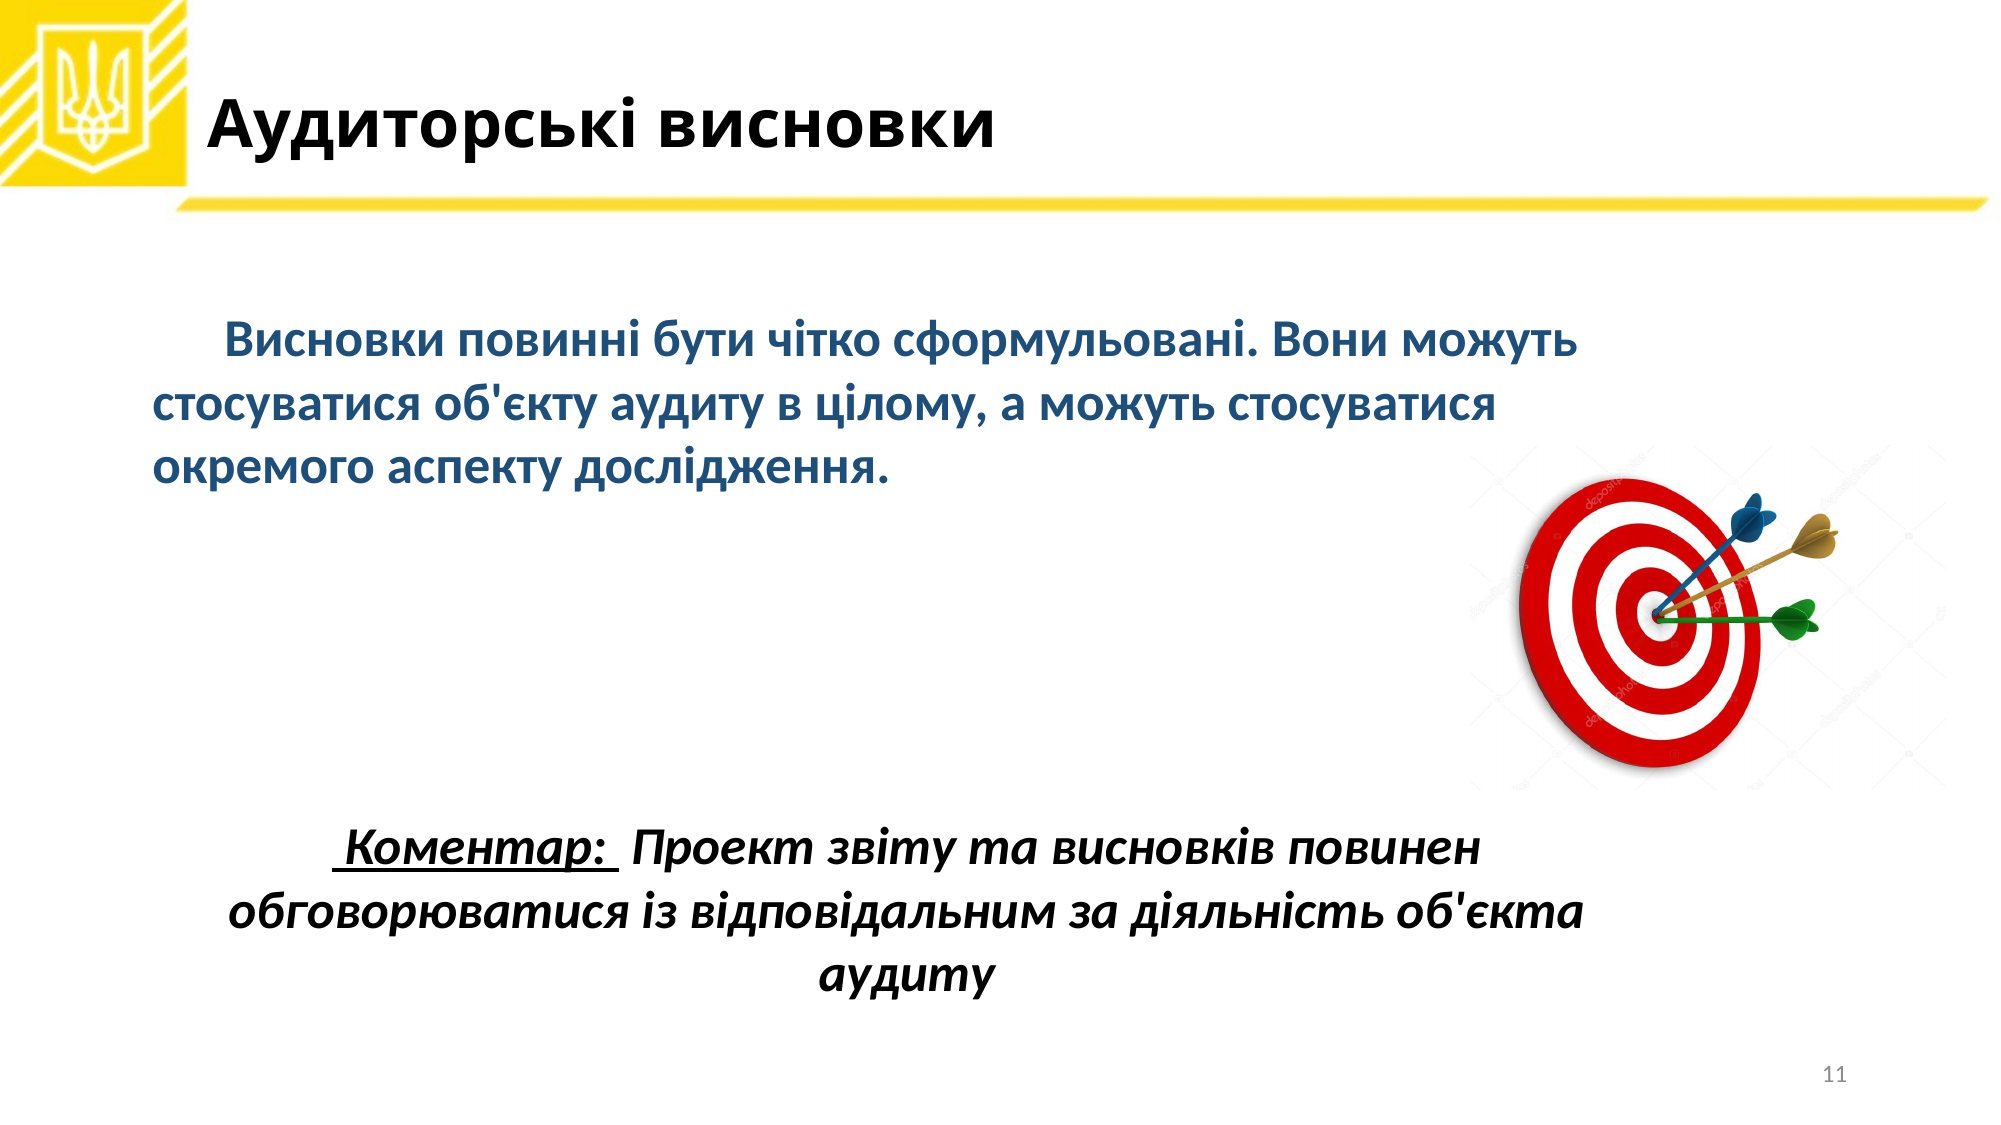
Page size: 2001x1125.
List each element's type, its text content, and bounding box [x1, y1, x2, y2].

title Аудиторські висновки [192, 59, 1863, 193]
picture [0, 0, 2001, 1125]
slide_number 11 [1412, 1042, 1863, 1103]
list Висновки повинні бути чітко сформульовані. Вони можуть стосуватися об'єкту аудиту в цілому, а можуть стосуватися окремого аспекту дослідження. Коментар: Проект звіту та висновків повинен обговорюватися із відповідальним за діяльність об'єкта аудиту [137, 232, 1677, 1014]
